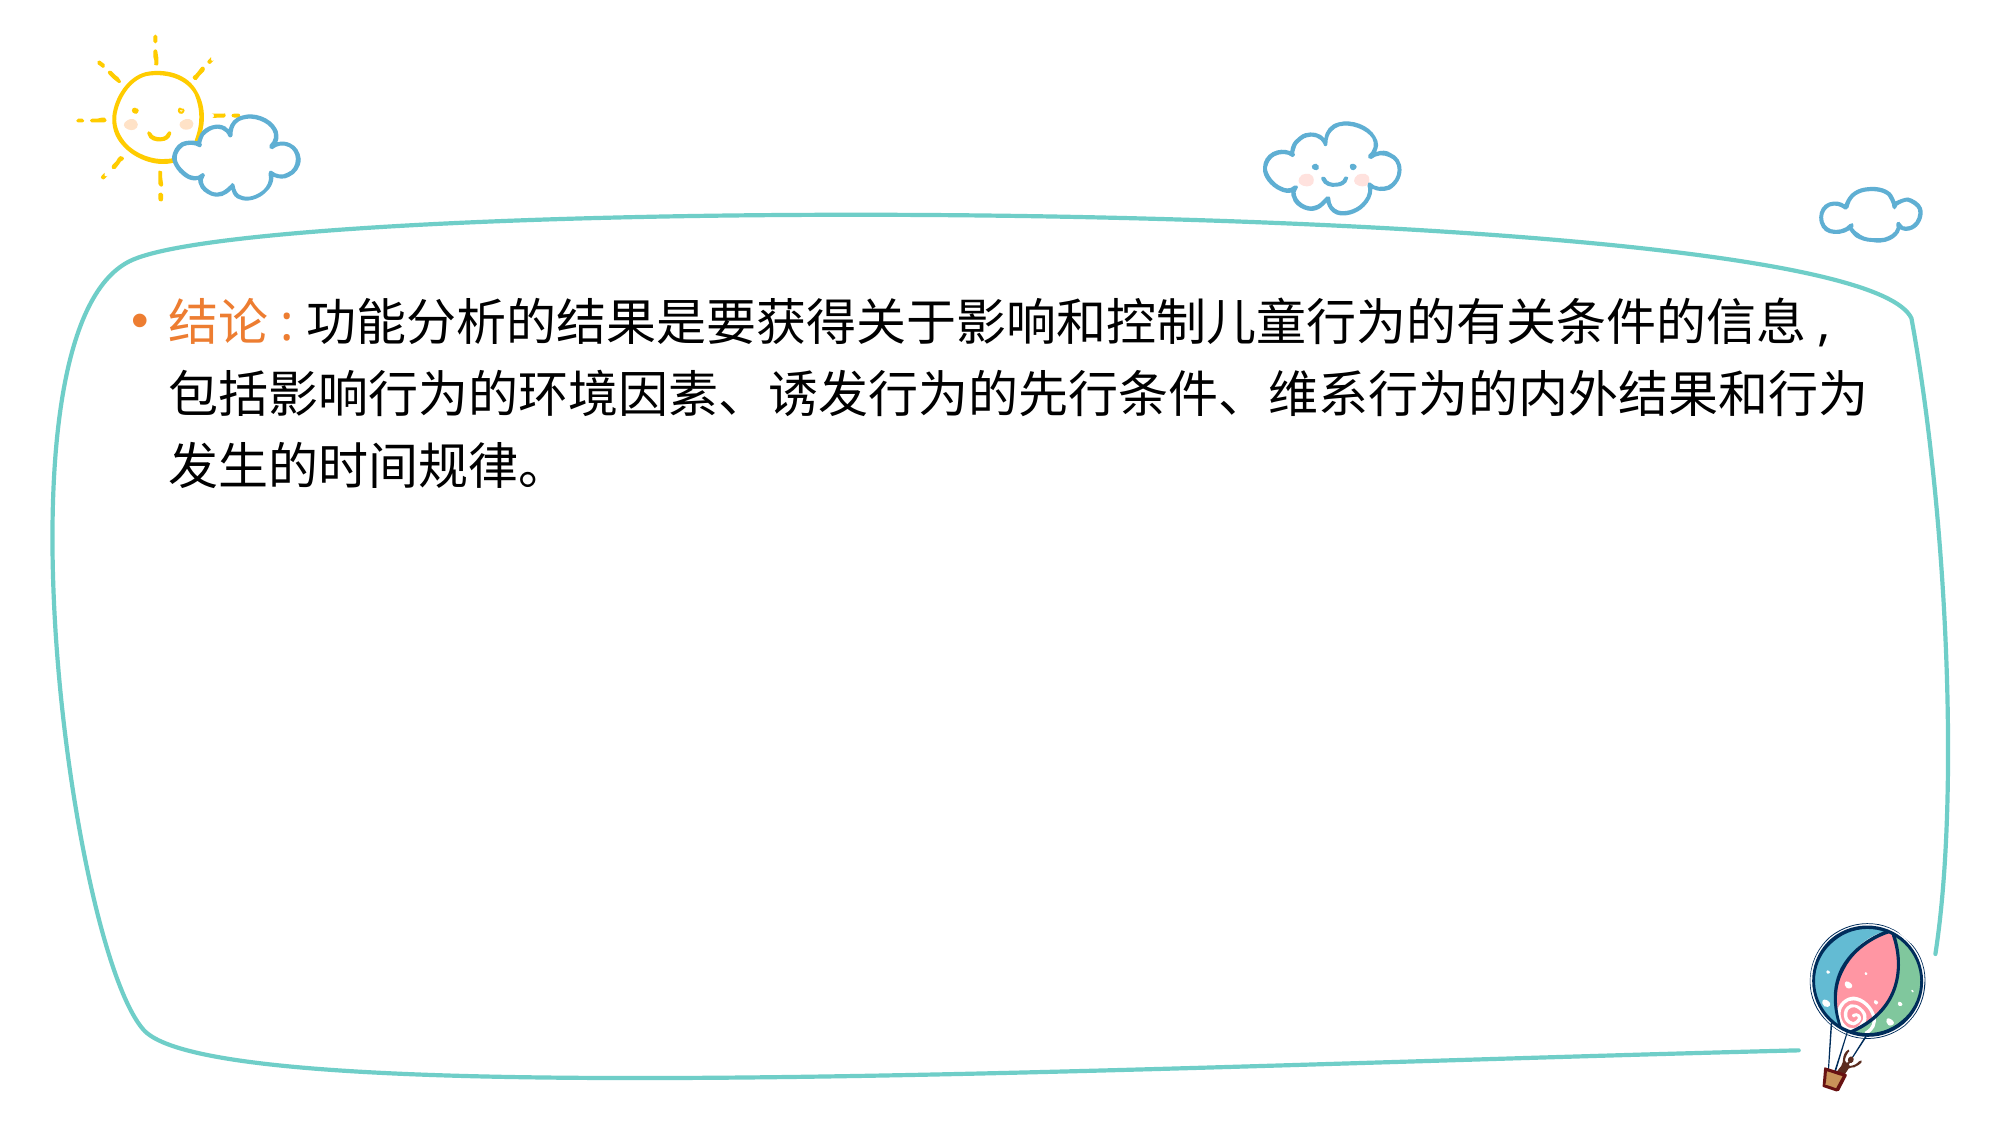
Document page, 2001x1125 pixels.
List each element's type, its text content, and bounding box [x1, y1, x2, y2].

list 结论:功能分析的结果是要获得关于影响和控制儿童行为的有关条件的信息,包括影响行为的环境因素、诱发行为的先行条件、维系行为的内外结果和行为发生的时间规律。 [115, 271, 1884, 1011]
